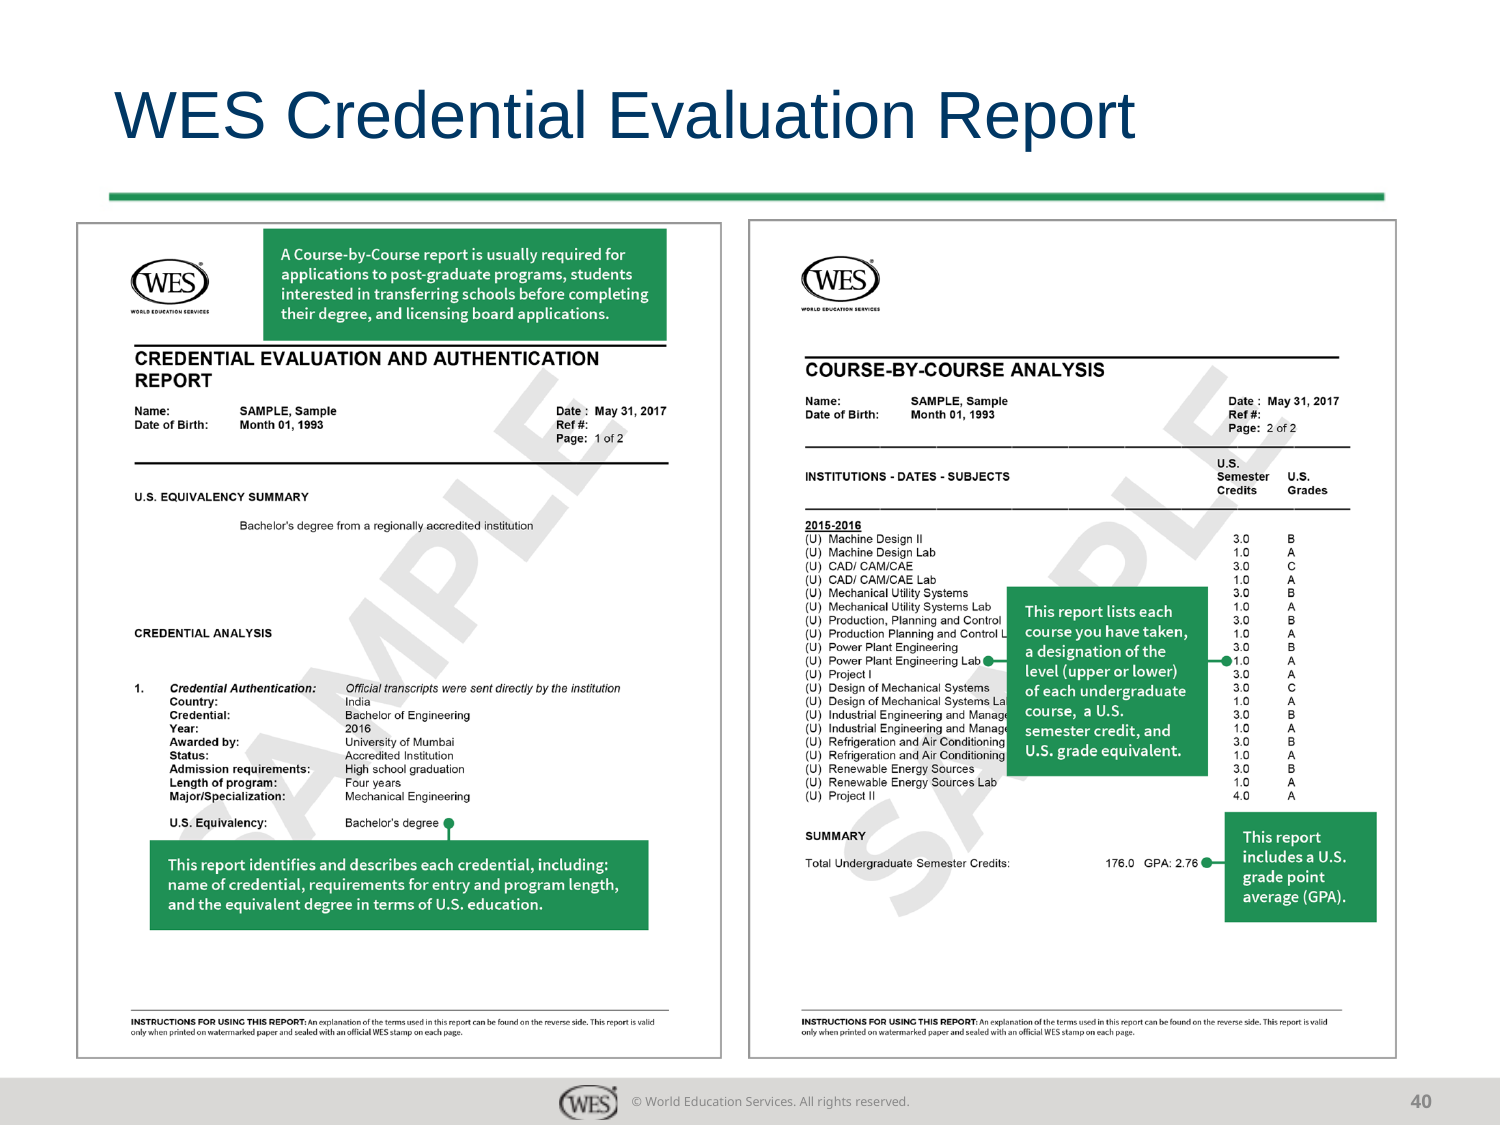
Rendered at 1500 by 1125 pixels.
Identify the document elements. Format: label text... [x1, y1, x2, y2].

picture [0, 0, 1500, 1125]
text_box WES Credential Evaluation Report [100, 30, 1436, 194]
